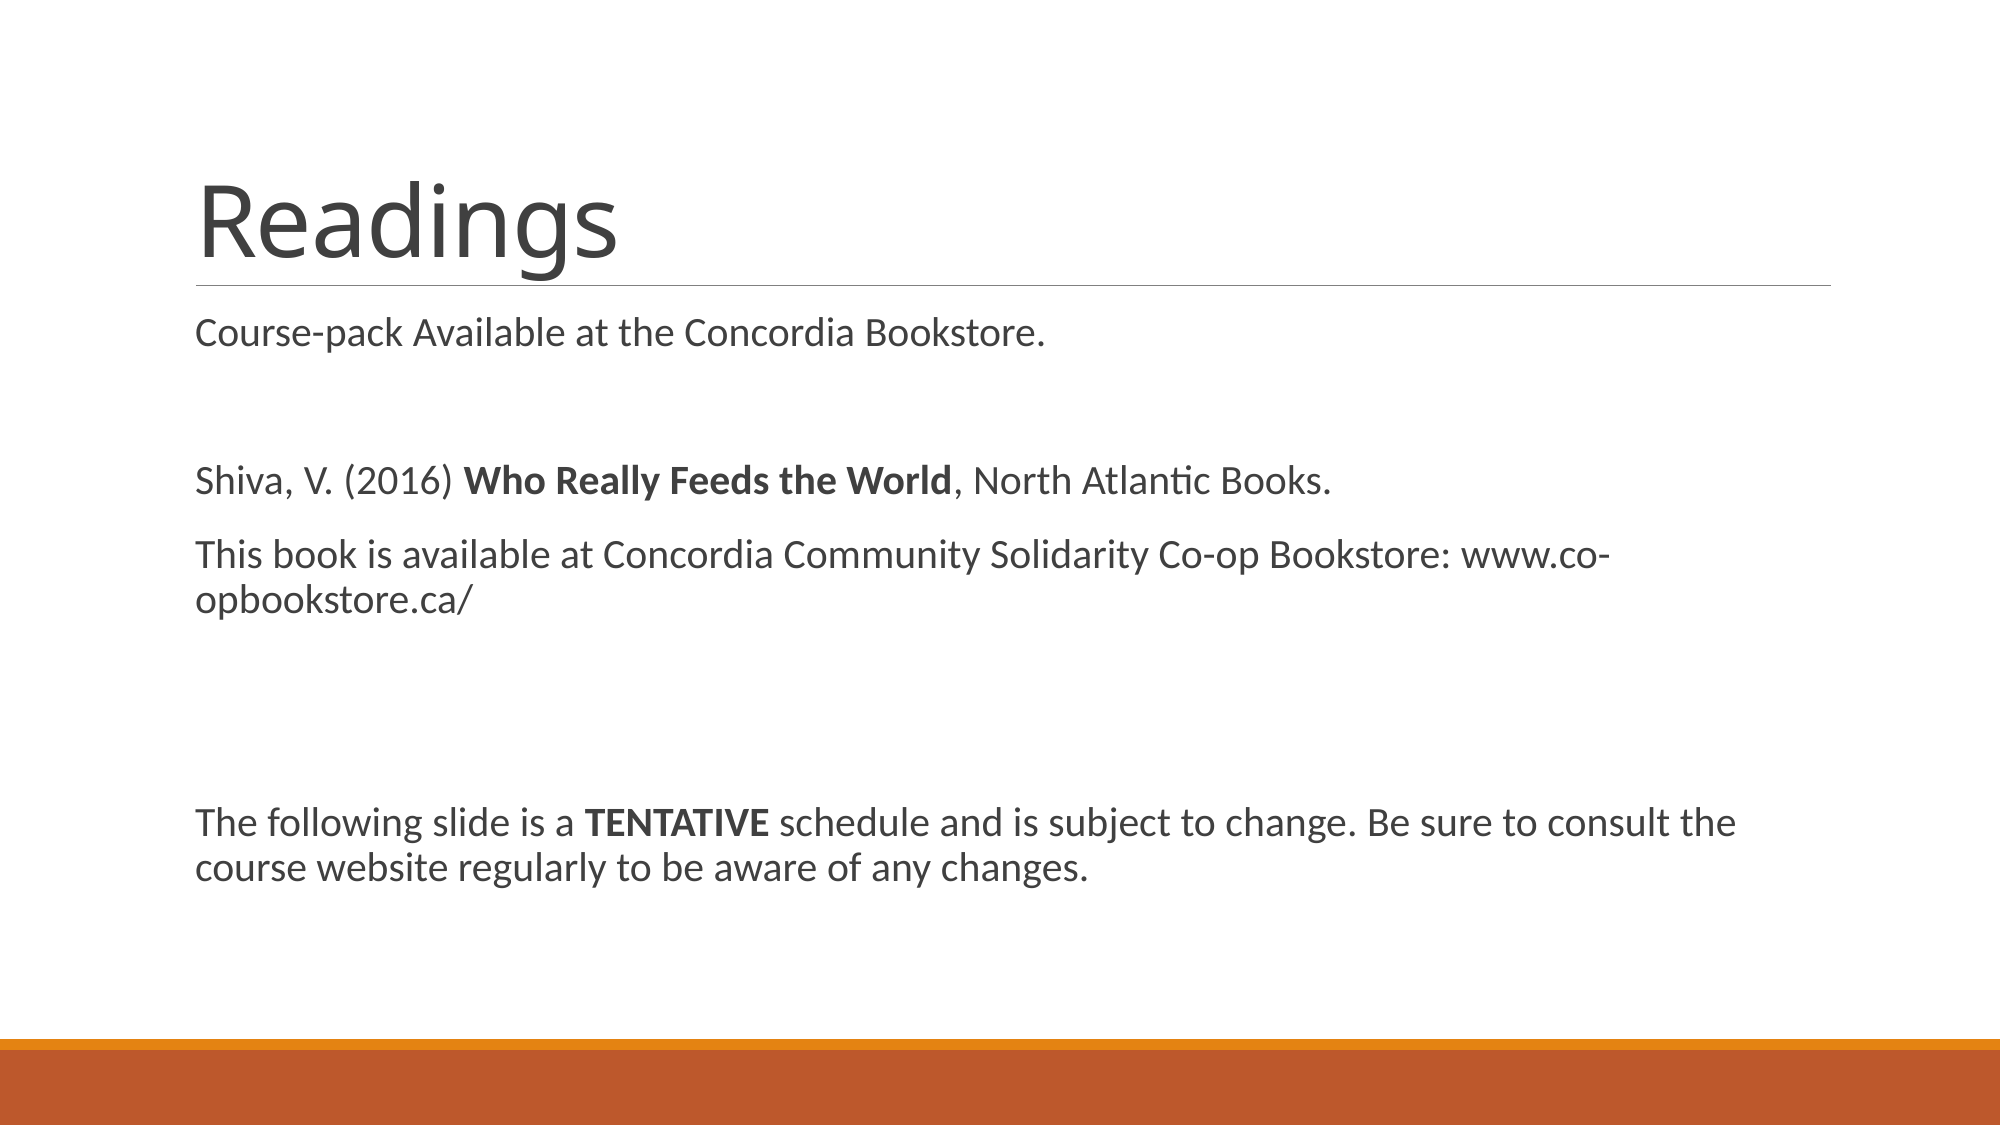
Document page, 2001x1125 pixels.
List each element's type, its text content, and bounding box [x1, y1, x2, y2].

list Course-pack Available at the Concordia Bookstore. Shiva, V. (2016) Who Really Feeds the World, North Atlantic Books. This book is available at Concordia Community Solidarity Co-op Bookstore: www.co-opbookstore.ca/ The following slide is a TENTATIVE schedule and is subject to change. Be sure to consult the course website regularly to be aware of any changes. [180, 302, 1830, 963]
title Readings [180, 47, 1830, 285]
